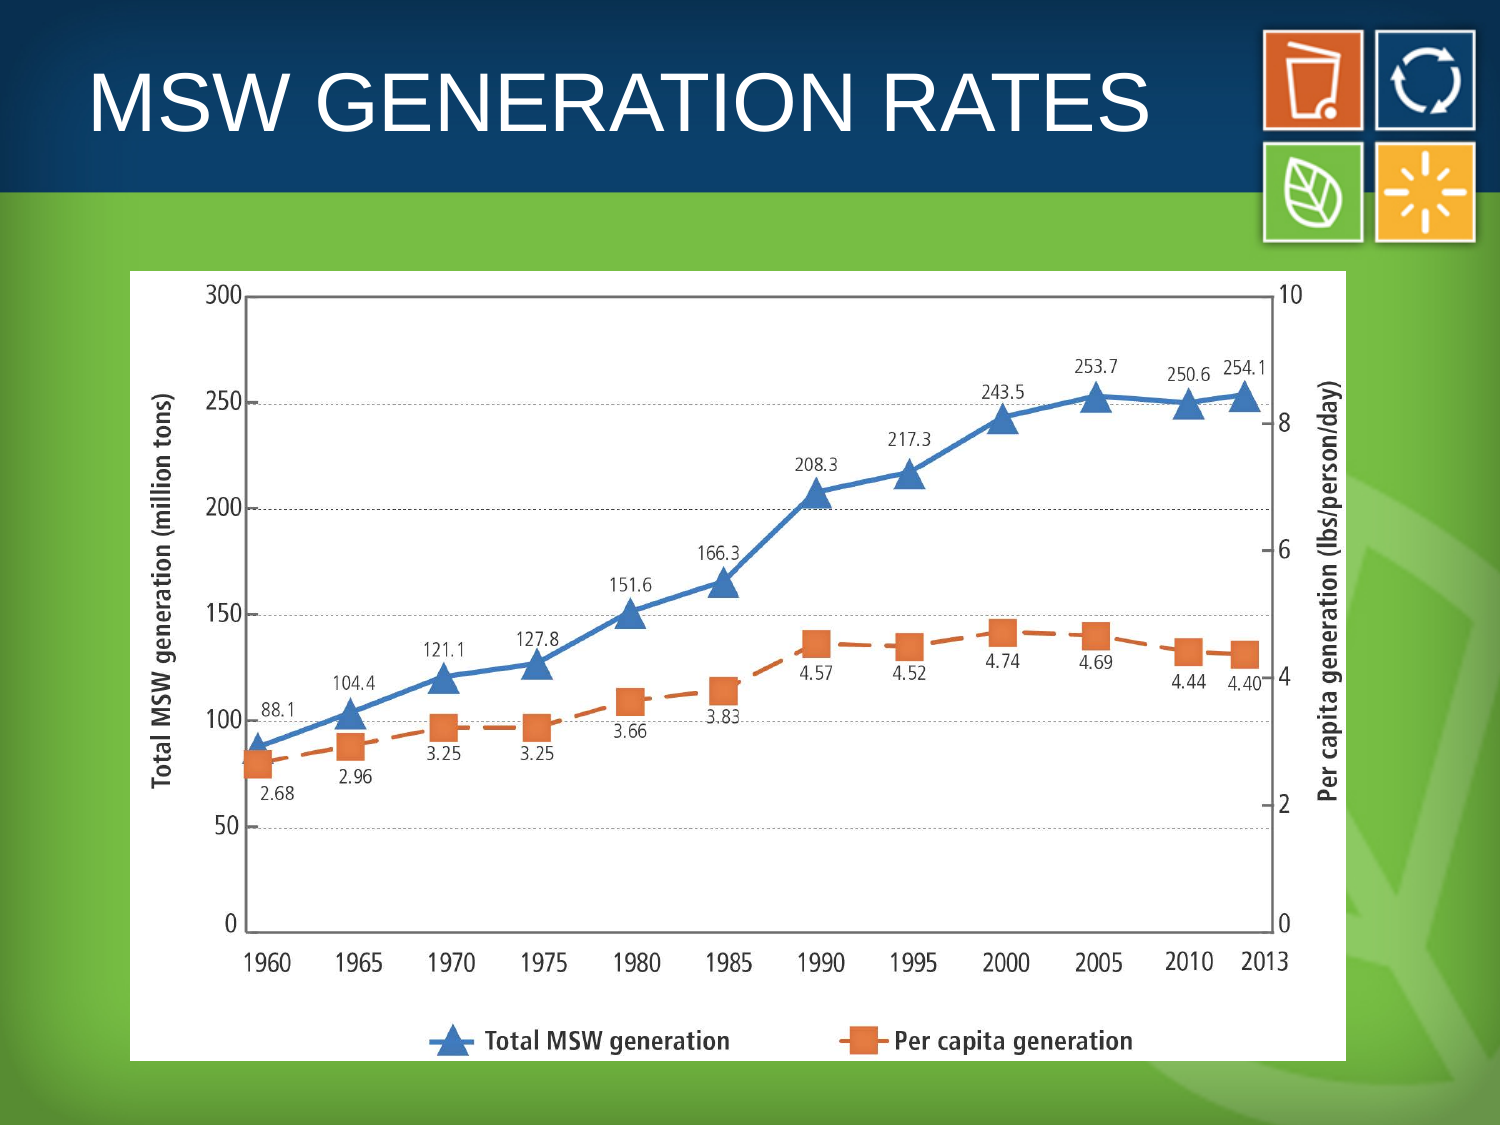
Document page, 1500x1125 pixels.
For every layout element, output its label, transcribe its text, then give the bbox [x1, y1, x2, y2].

title MSW GENERATION RATES [72, 0, 1263, 196]
picture [0, 0, 1500, 1125]
